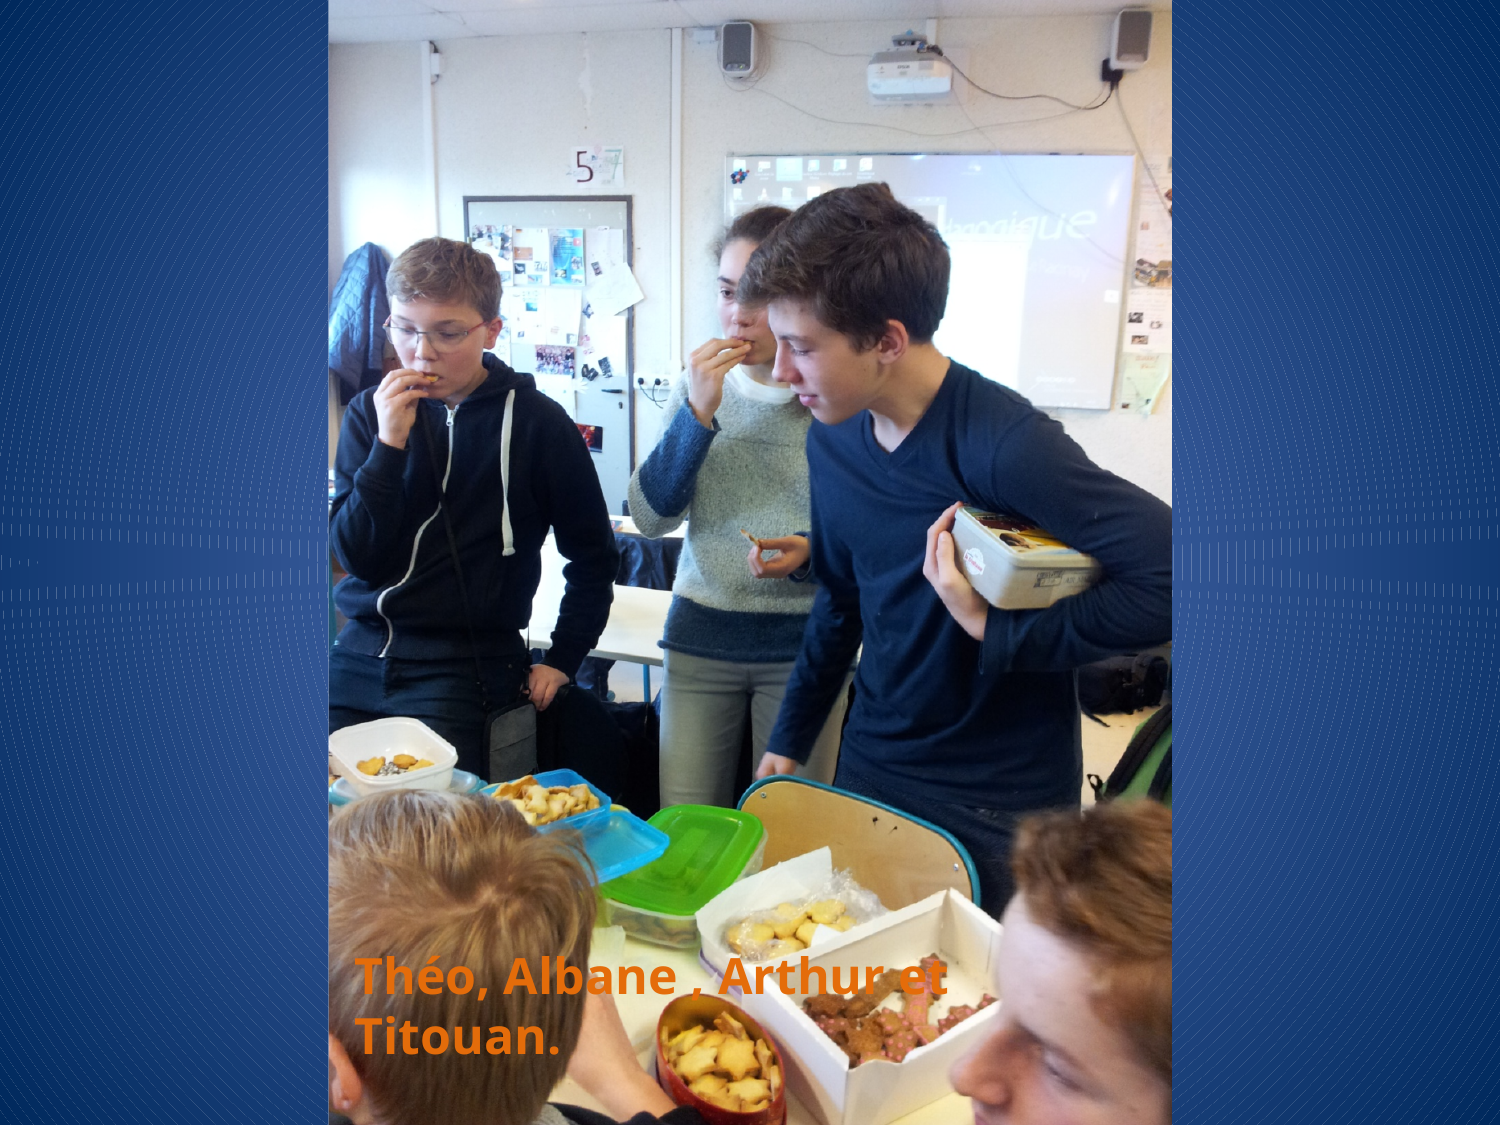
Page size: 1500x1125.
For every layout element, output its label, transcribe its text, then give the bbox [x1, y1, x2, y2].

picture [187, 0, 1313, 1124]
text_box Théo, Albane , Arthur et Titouan. [339, 994, 1149, 1073]
